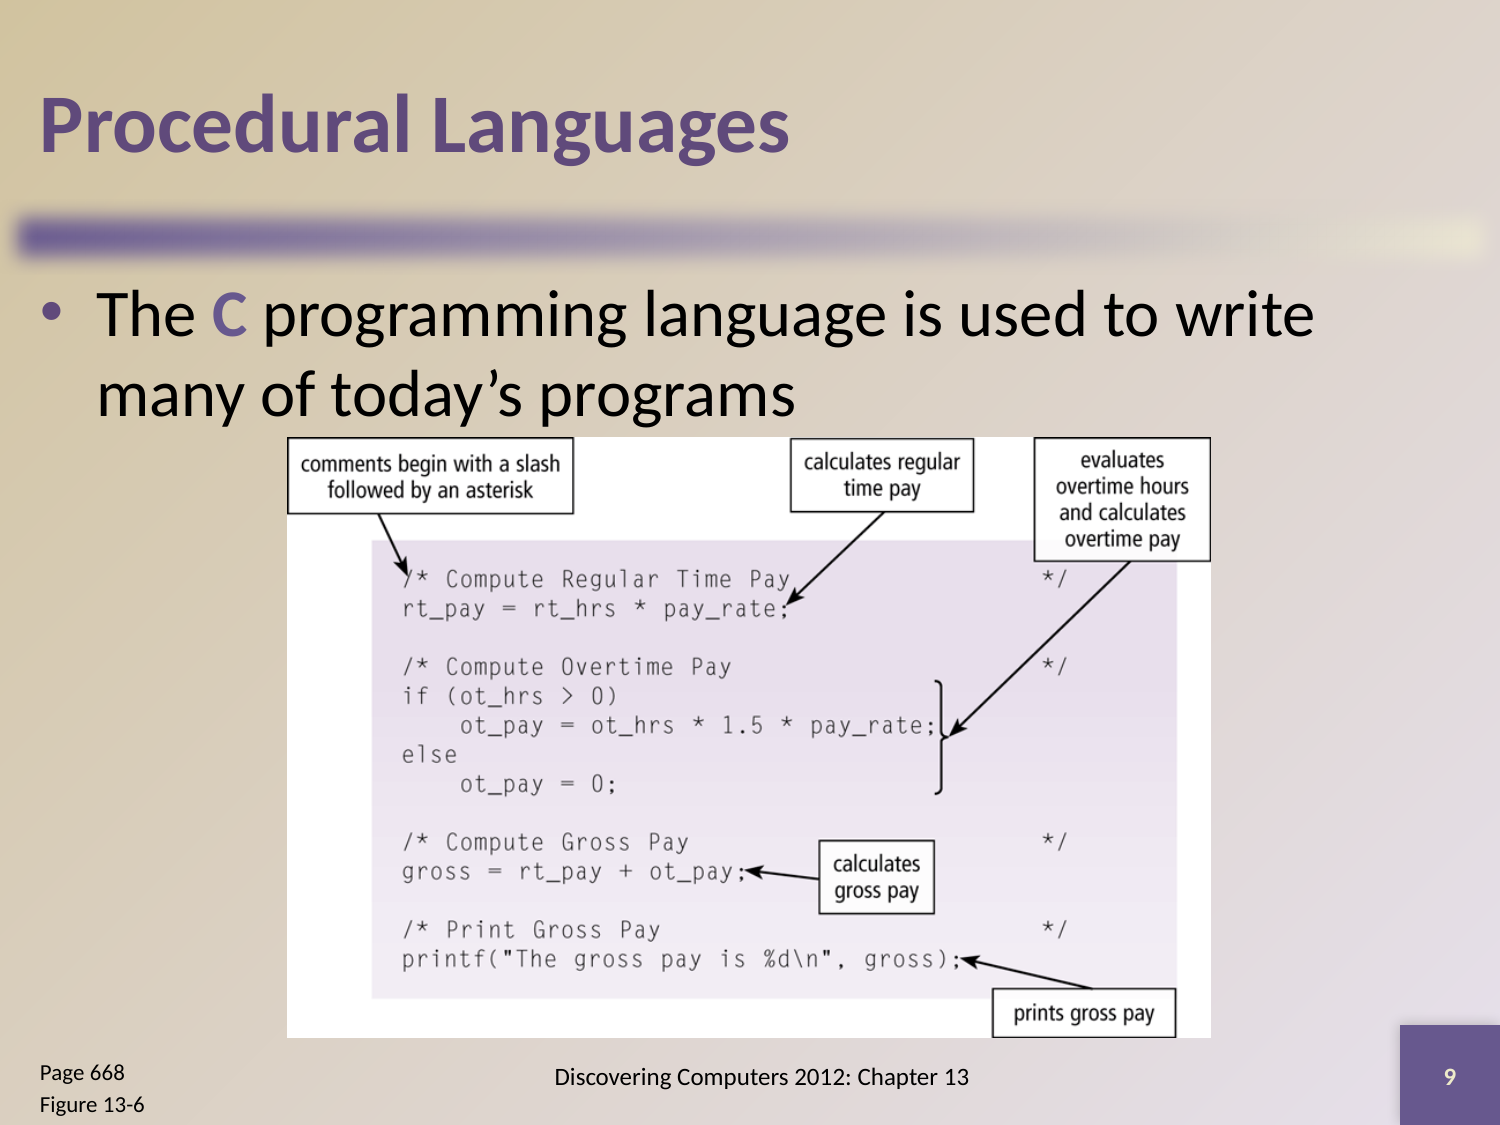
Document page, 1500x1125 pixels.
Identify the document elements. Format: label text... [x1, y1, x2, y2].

footer Discovering Computers 2012: Chapter 13 [450, 1047, 1075, 1113]
list The C programming language is used to write many of today’s programs [24, 262, 1475, 1025]
list Page 668 Figure 13-6 [24, 1050, 300, 1125]
slide_number 9 [1400, 1025, 1500, 1125]
picture [287, 437, 1211, 1038]
title Procedural Languages [24, 24, 1475, 213]
